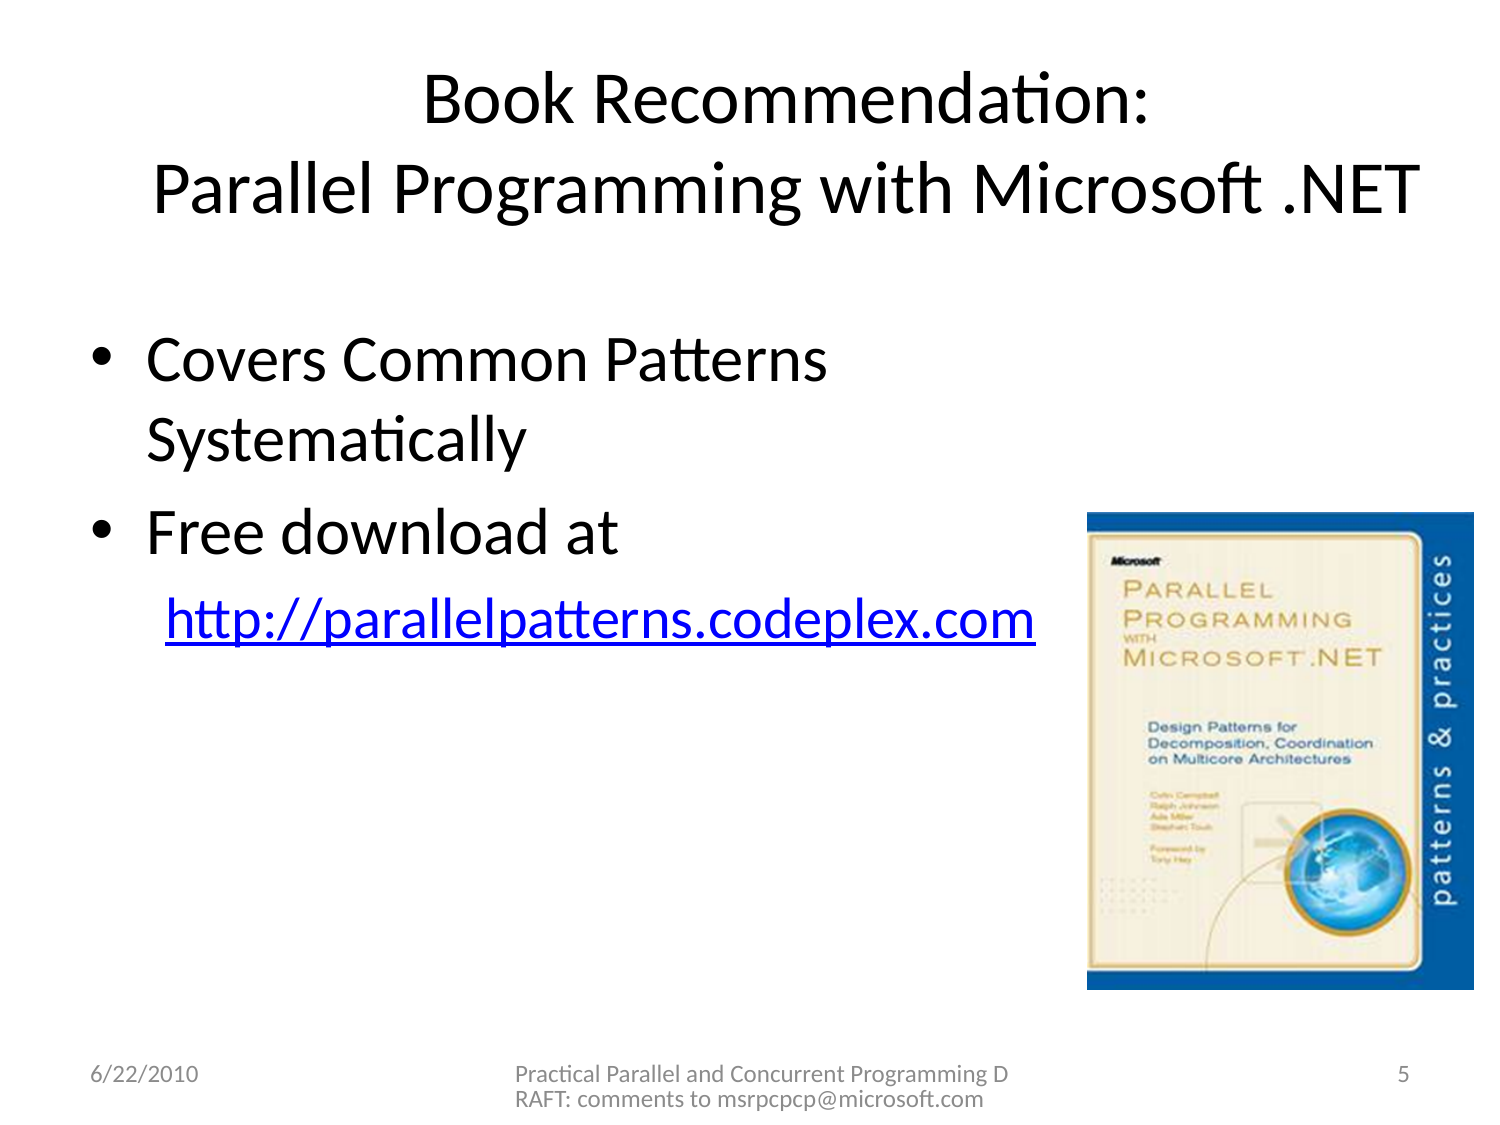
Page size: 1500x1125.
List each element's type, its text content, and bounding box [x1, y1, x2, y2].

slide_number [75, 1042, 425, 1103]
footer Practical Parallel and Concurrent Programming DRAFT: comments to msrpcpcp@microsoft.com [500, 1042, 1038, 1103]
picture [1087, 512, 1474, 990]
title Book Recommendation: Parallel Programming with Microsoft .NET [75, 45, 1500, 233]
list Covers Common Patterns Systematically Free download at http://parallelpatterns.codeplex.com [75, 307, 1088, 1050]
slide_number 5 [1074, 1042, 1425, 1103]
